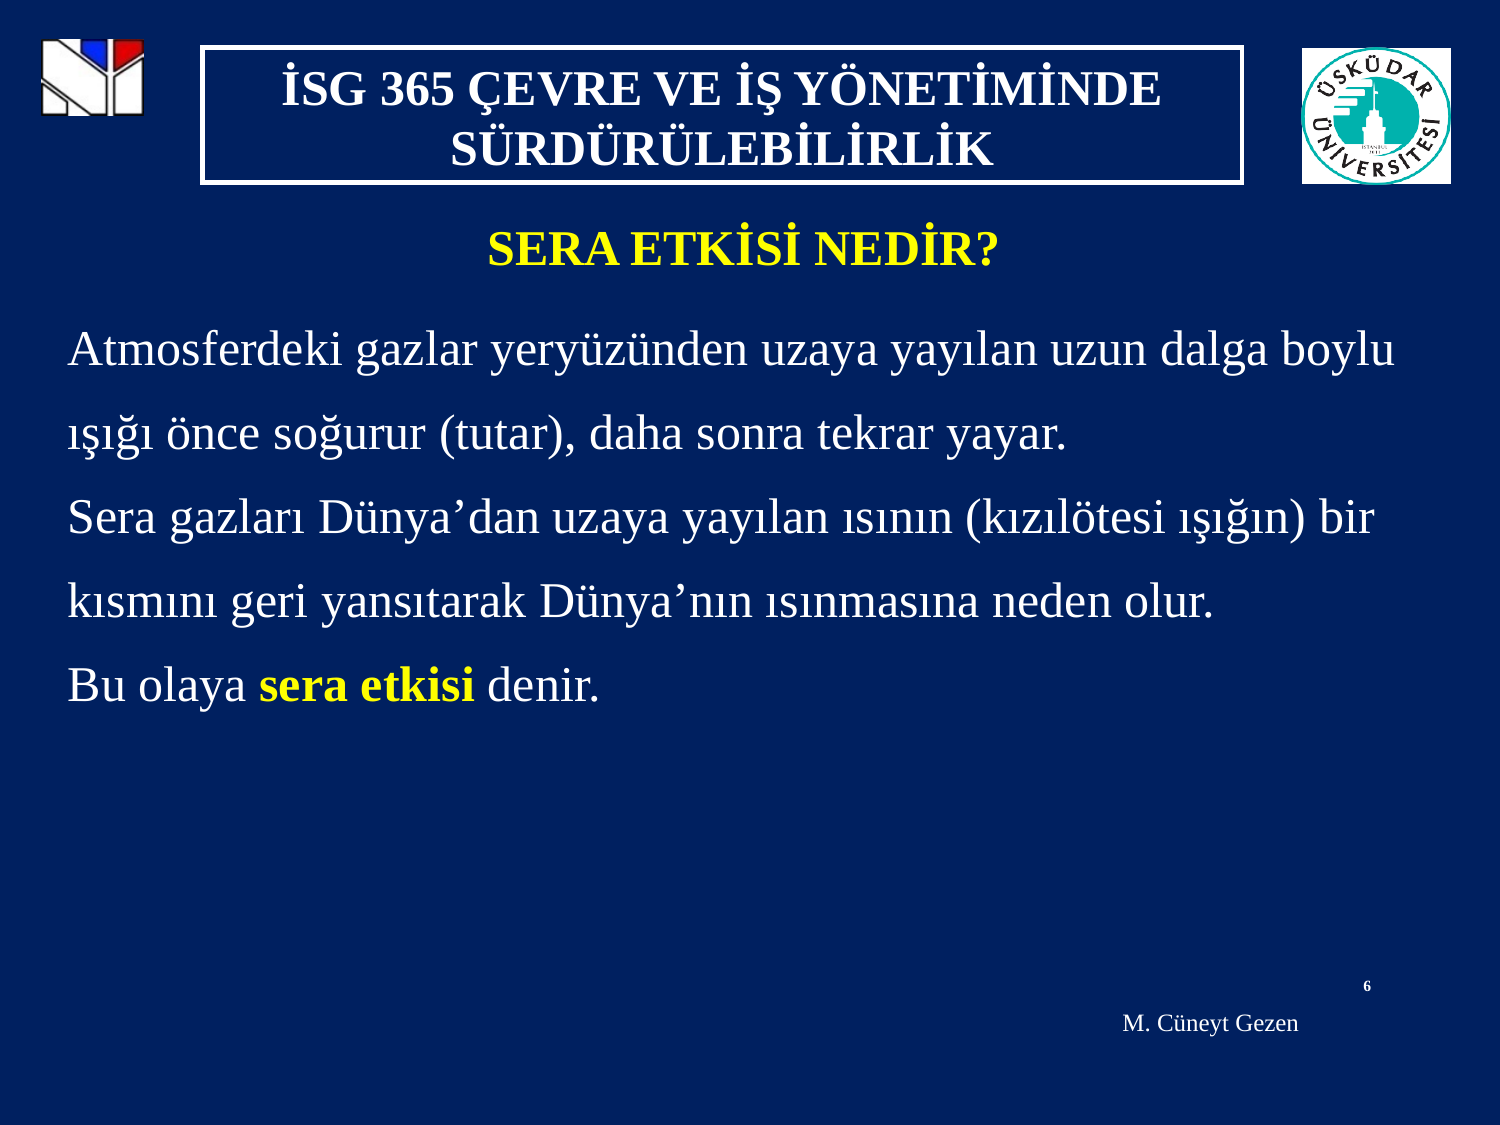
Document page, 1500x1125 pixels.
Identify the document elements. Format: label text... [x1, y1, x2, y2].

text_box SERA ETKİSİ NEDİR? [454, 208, 1034, 283]
slide_number 6 [1293, 965, 1387, 1025]
text_box M. Cüneyt Gezen [1057, 999, 1365, 1045]
picture [1301, 47, 1451, 185]
text_box Atmosferdeki gazlar yeryüzünden uzaya yayılan uzun dalga boylu ışığı önce soğurur (tutar), daha sonra tekrar yayar. Sera gazları Dünya’dan uzaya yayılan ısının (kızılötesi ışığın) bir kısmını geri yansıtarak Dünya’nın ısınmasına neden olur. Bu olaya sera etkisi denir. [53, 283, 1459, 719]
picture [41, 39, 144, 116]
